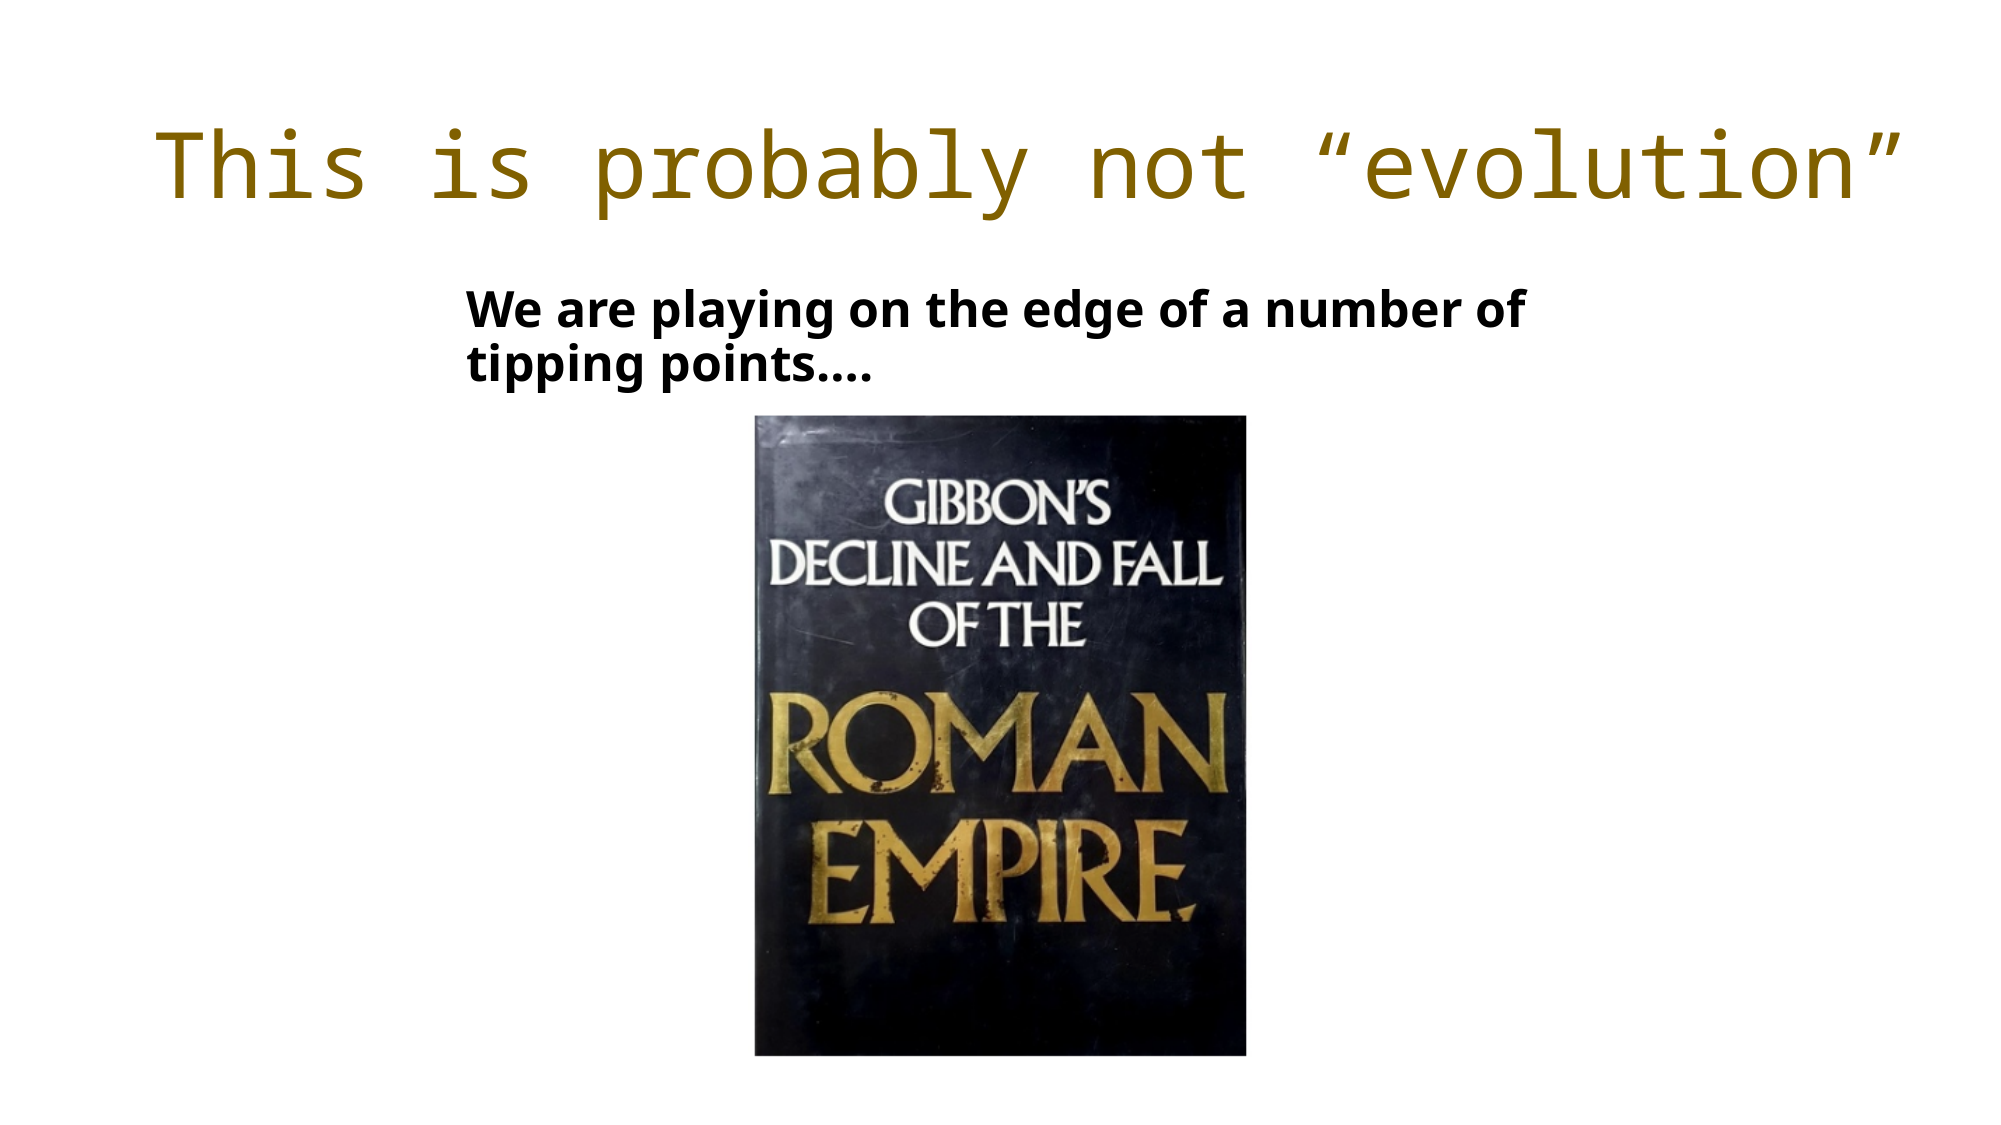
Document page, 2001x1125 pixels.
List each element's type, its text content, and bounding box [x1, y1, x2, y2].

picture [748, 406, 1252, 1066]
text_box We are playing on the edge of a number of tipping points…. [451, 277, 1549, 475]
title This is probably not “evolution” [137, 59, 2000, 278]
